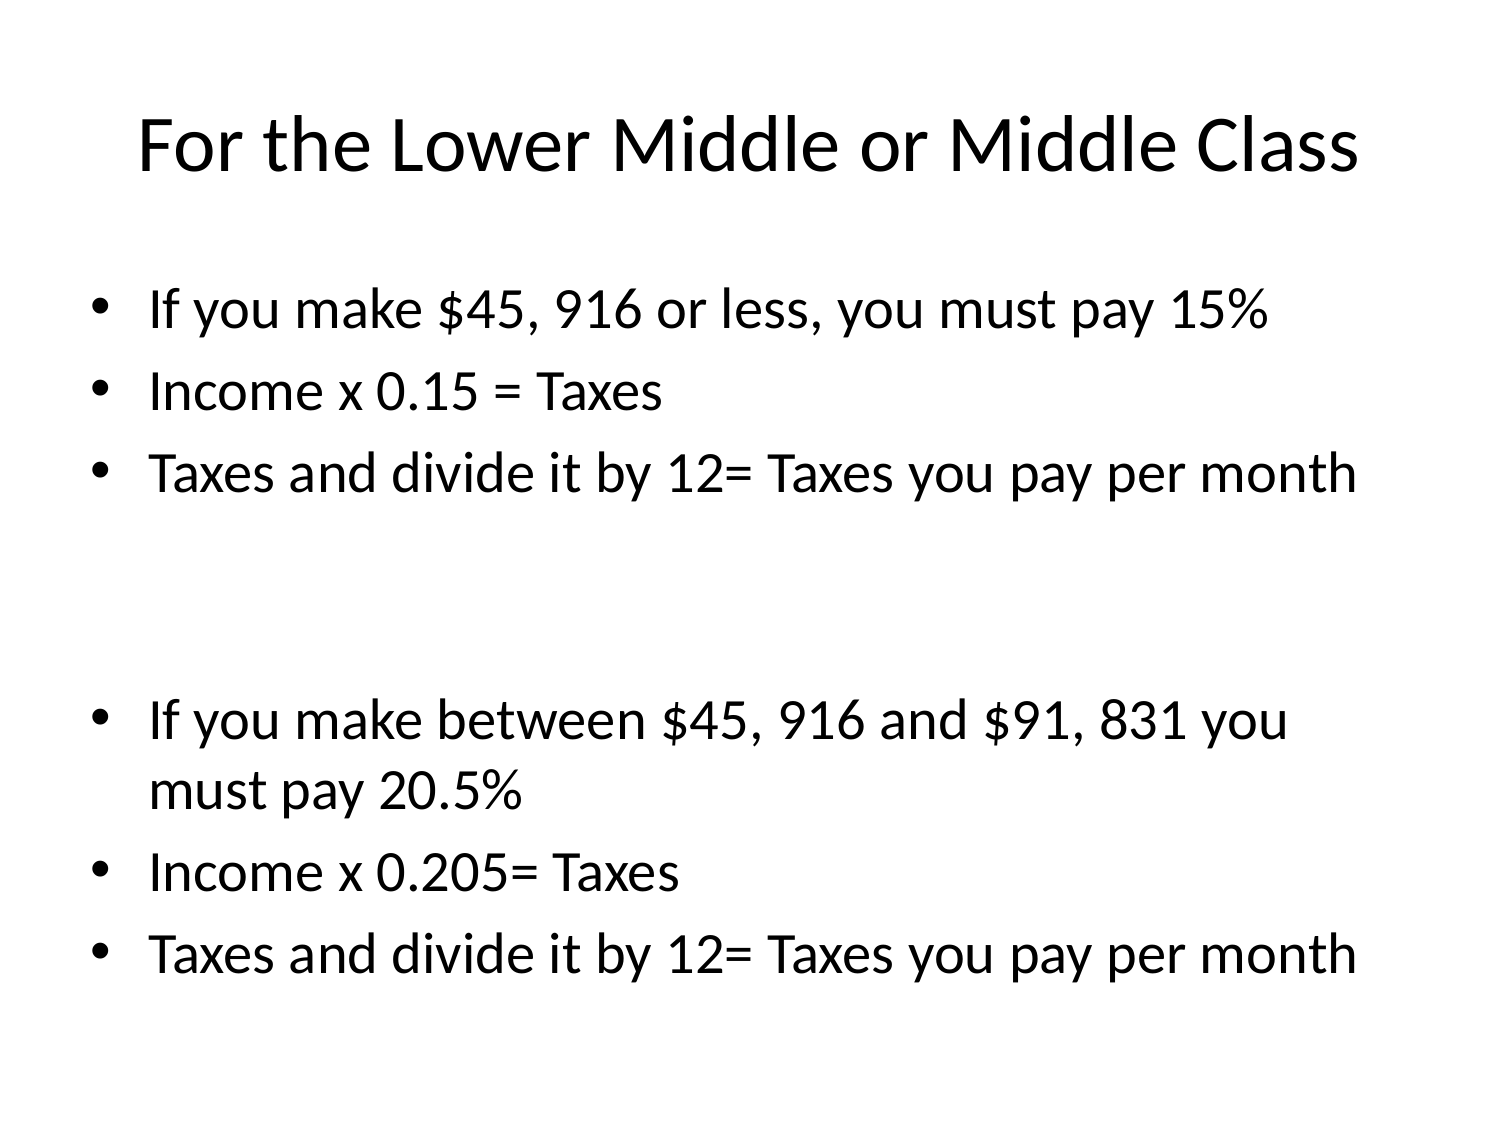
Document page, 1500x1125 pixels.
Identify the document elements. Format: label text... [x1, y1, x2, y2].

list If you make $45, 916 or less, you must pay 15% Income x 0.15 = Taxes Taxes and divide it by 12= Taxes you pay per month If you make between $45, 916 and $91, 831 you must pay 20.5% Income x 0.205= Taxes Taxes and divide it by 12= Taxes you pay per month [75, 262, 1425, 1005]
title For the Lower Middle or Middle Class [75, 45, 1425, 233]
